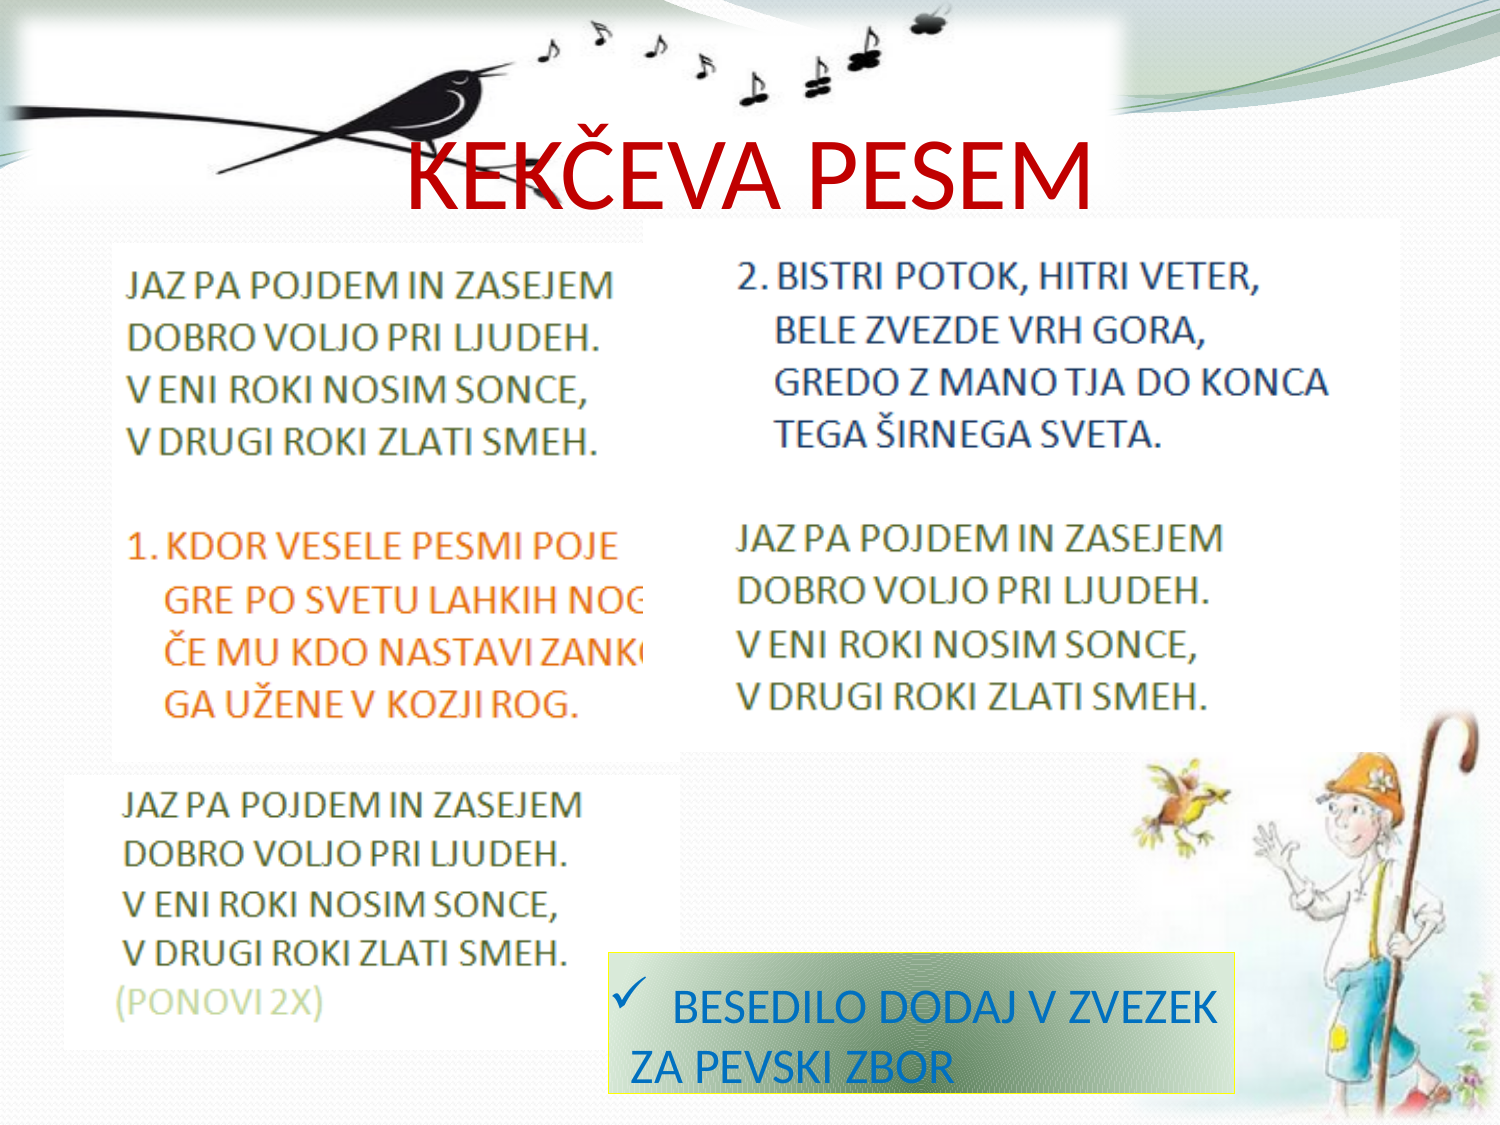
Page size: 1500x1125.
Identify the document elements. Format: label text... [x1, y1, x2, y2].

title KEKČEVA PESEM [1145, 42, 1427, 231]
picture [64, 774, 680, 1051]
text_box BESEDILO DODAJ V ZVEZEK ZA PEVSKI ZBOR [608, 952, 1109, 1094]
picture [111, 243, 648, 762]
picture [1115, 703, 1500, 1125]
picture [0, 0, 1400, 752]
